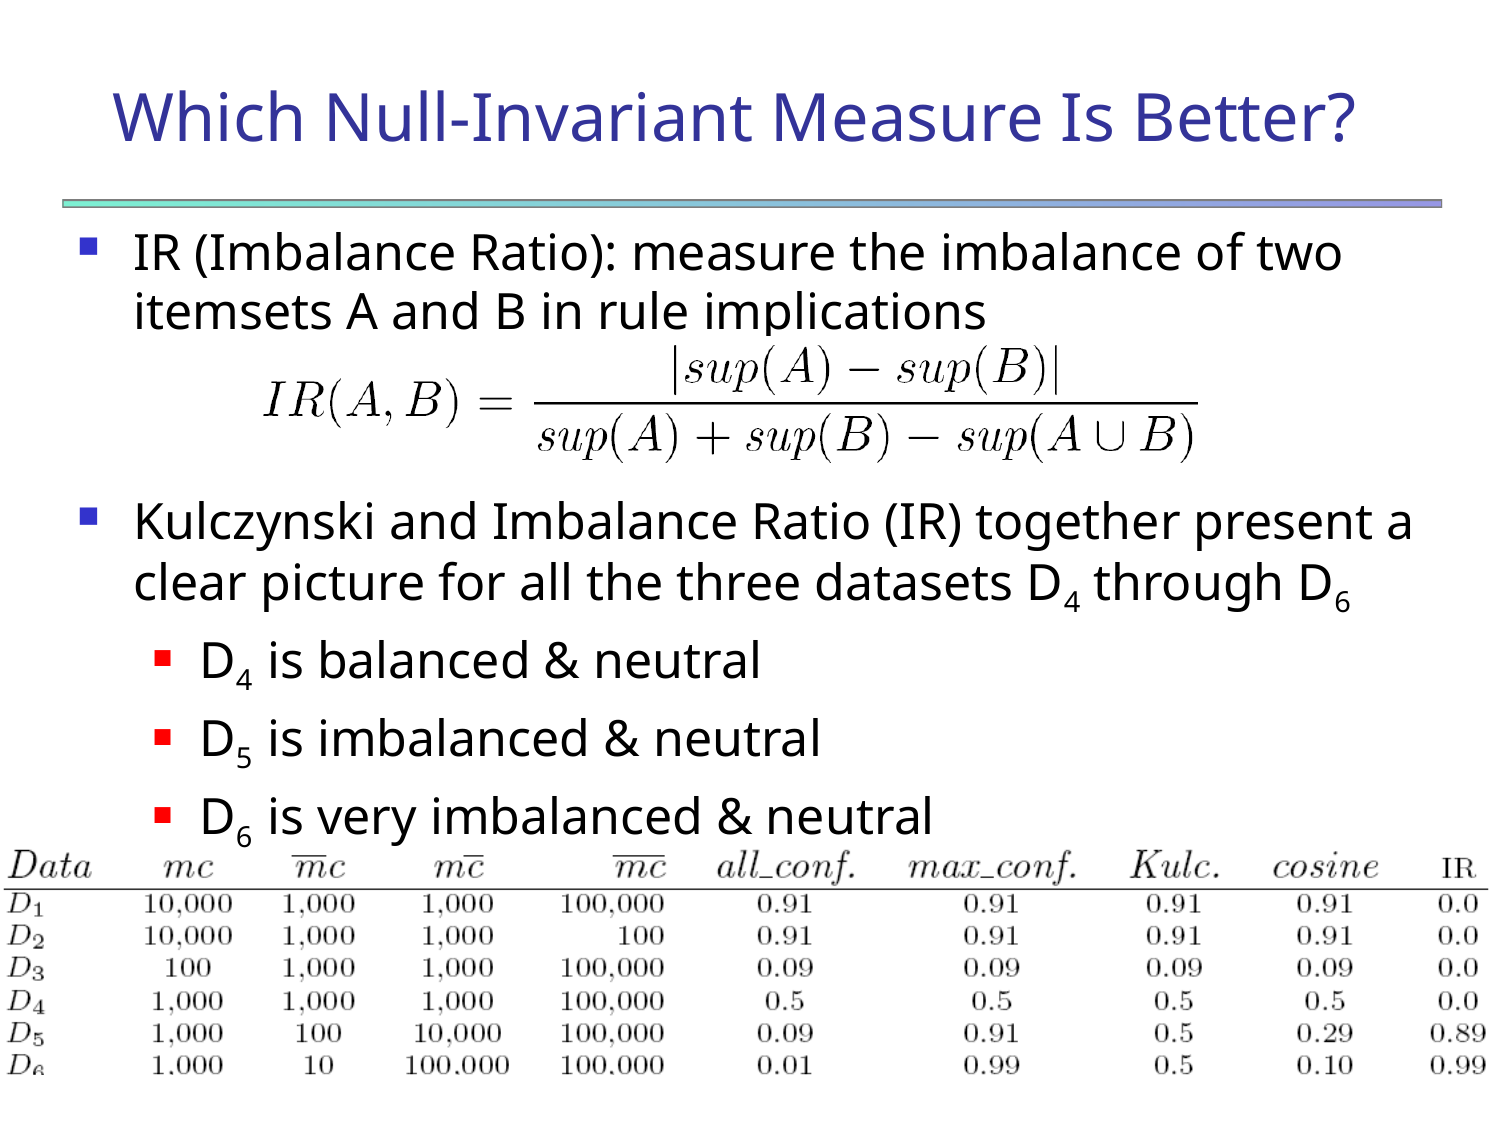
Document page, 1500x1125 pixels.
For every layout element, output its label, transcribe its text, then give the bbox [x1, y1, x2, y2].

list IR (Imbalance Ratio): measure the imbalance of two itemsets A and B in rule implications Kulczynski and Imbalance Ratio (IR) together present a clear picture for all the three datasets D4 through D6 D4 is balanced & neutral D5 is imbalanced & neutral D6 is very imbalanced & neutral [62, 212, 1463, 825]
picture [262, 336, 1201, 463]
picture [0, 845, 1490, 1076]
title Which Null-Invariant Measure Is Better? [62, 62, 1425, 163]
